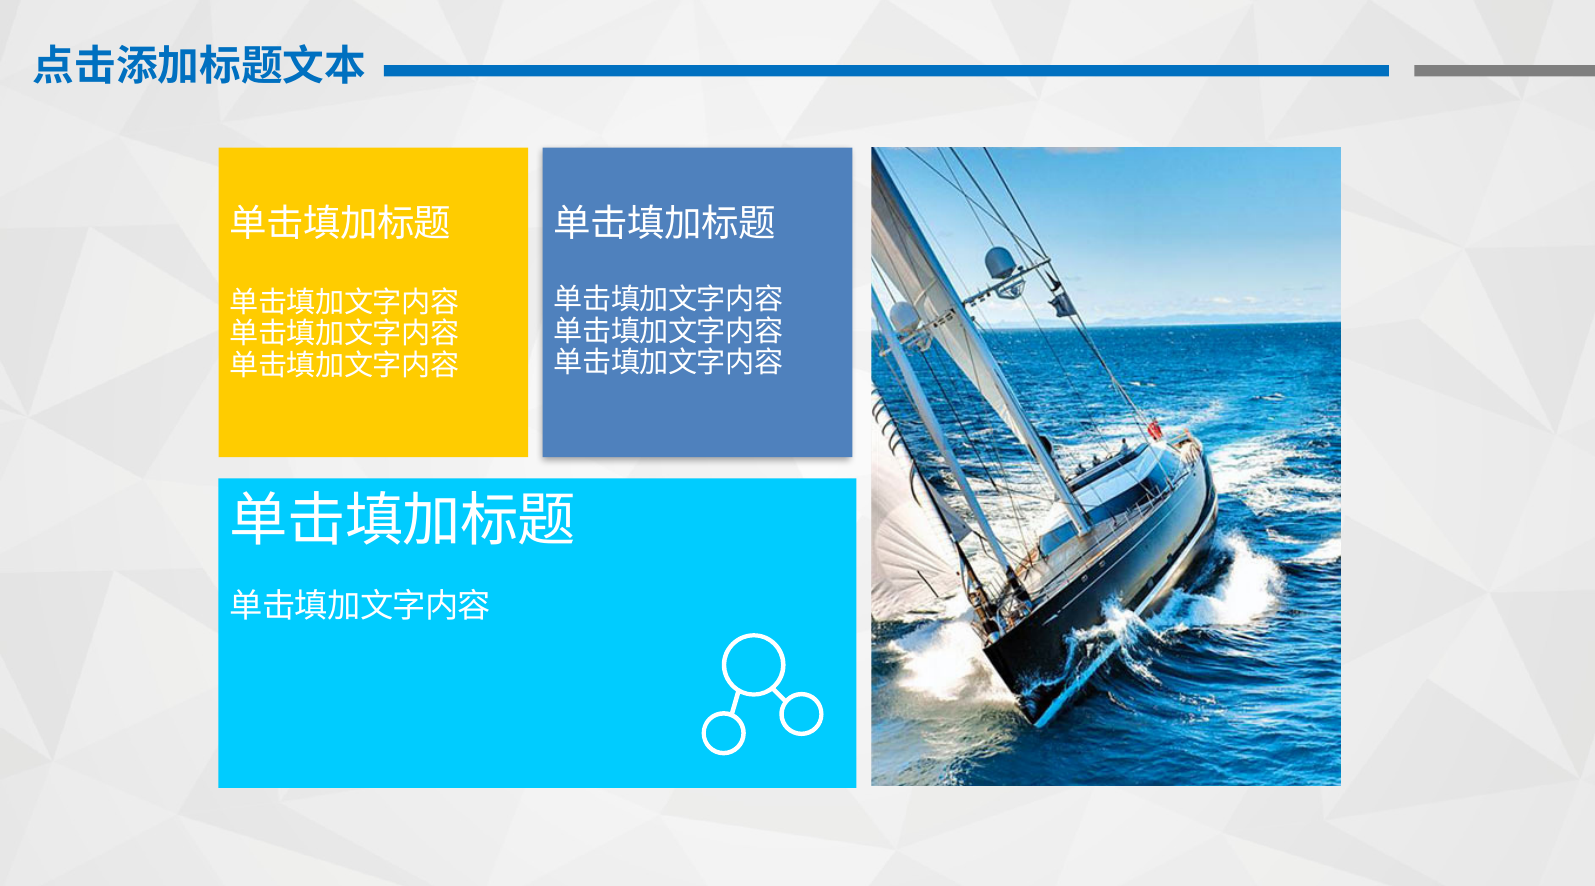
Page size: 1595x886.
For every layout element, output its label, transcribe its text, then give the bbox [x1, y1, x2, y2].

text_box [218, 478, 857, 789]
text_box 单击填加标题 单击填加文字内容 单击填加文字内容 单击填加文字内容 [218, 147, 529, 458]
text_box 单击填加标题 单击填加文字内容 单击填加文字内容 单击填加文字内容 [542, 147, 853, 458]
picture [0, 0, 1595, 886]
